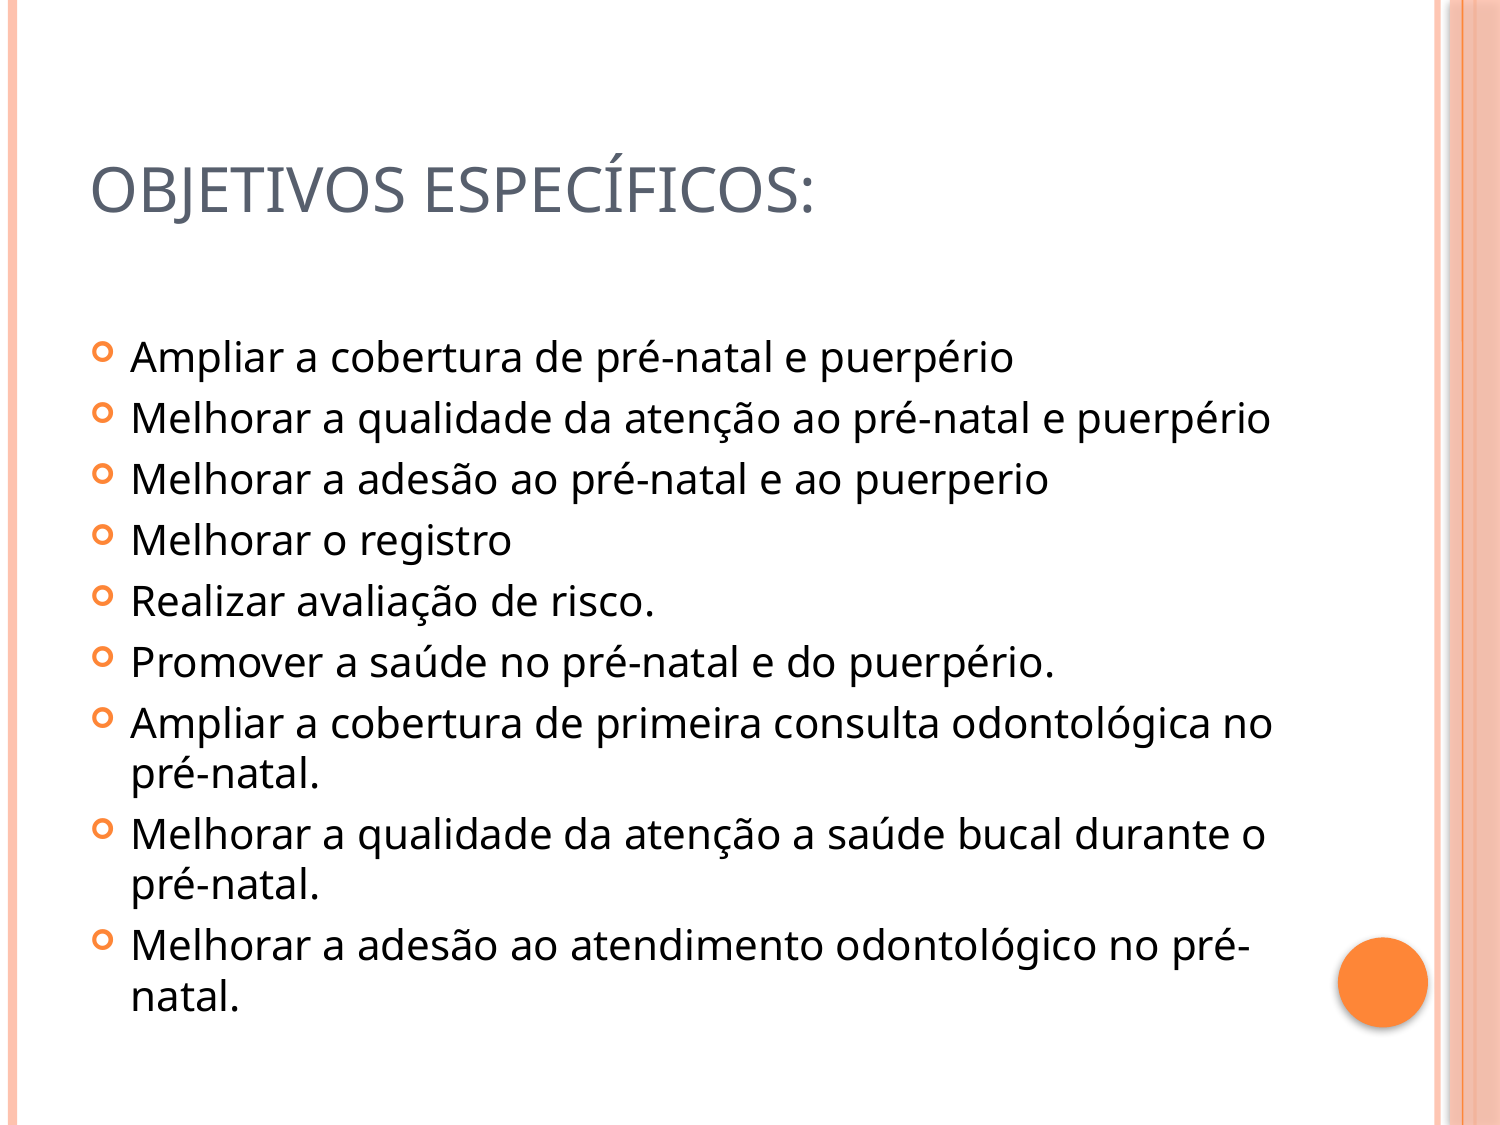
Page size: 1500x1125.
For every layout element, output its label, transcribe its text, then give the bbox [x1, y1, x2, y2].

title Objetivos específicos: [75, 45, 1300, 233]
list Ampliar a cobertura de pré-natal e puerpério Melhorar a qualidade da atenção ao pré-natal e puerpério Melhorar a adesão ao pré-natal e ao puerperio Melhorar o registro Realizar avaliação de risco. Promover a saúde no pré-natal e do puerpério. Ampliar a cobertura de primeira consulta odontológica no pré-natal. Melhorar a qualidade da atenção a saúde bucal durante o pré-natal. Melhorar a adesão ao atendimento odontológico no pré-natal. [75, 262, 1300, 1062]
